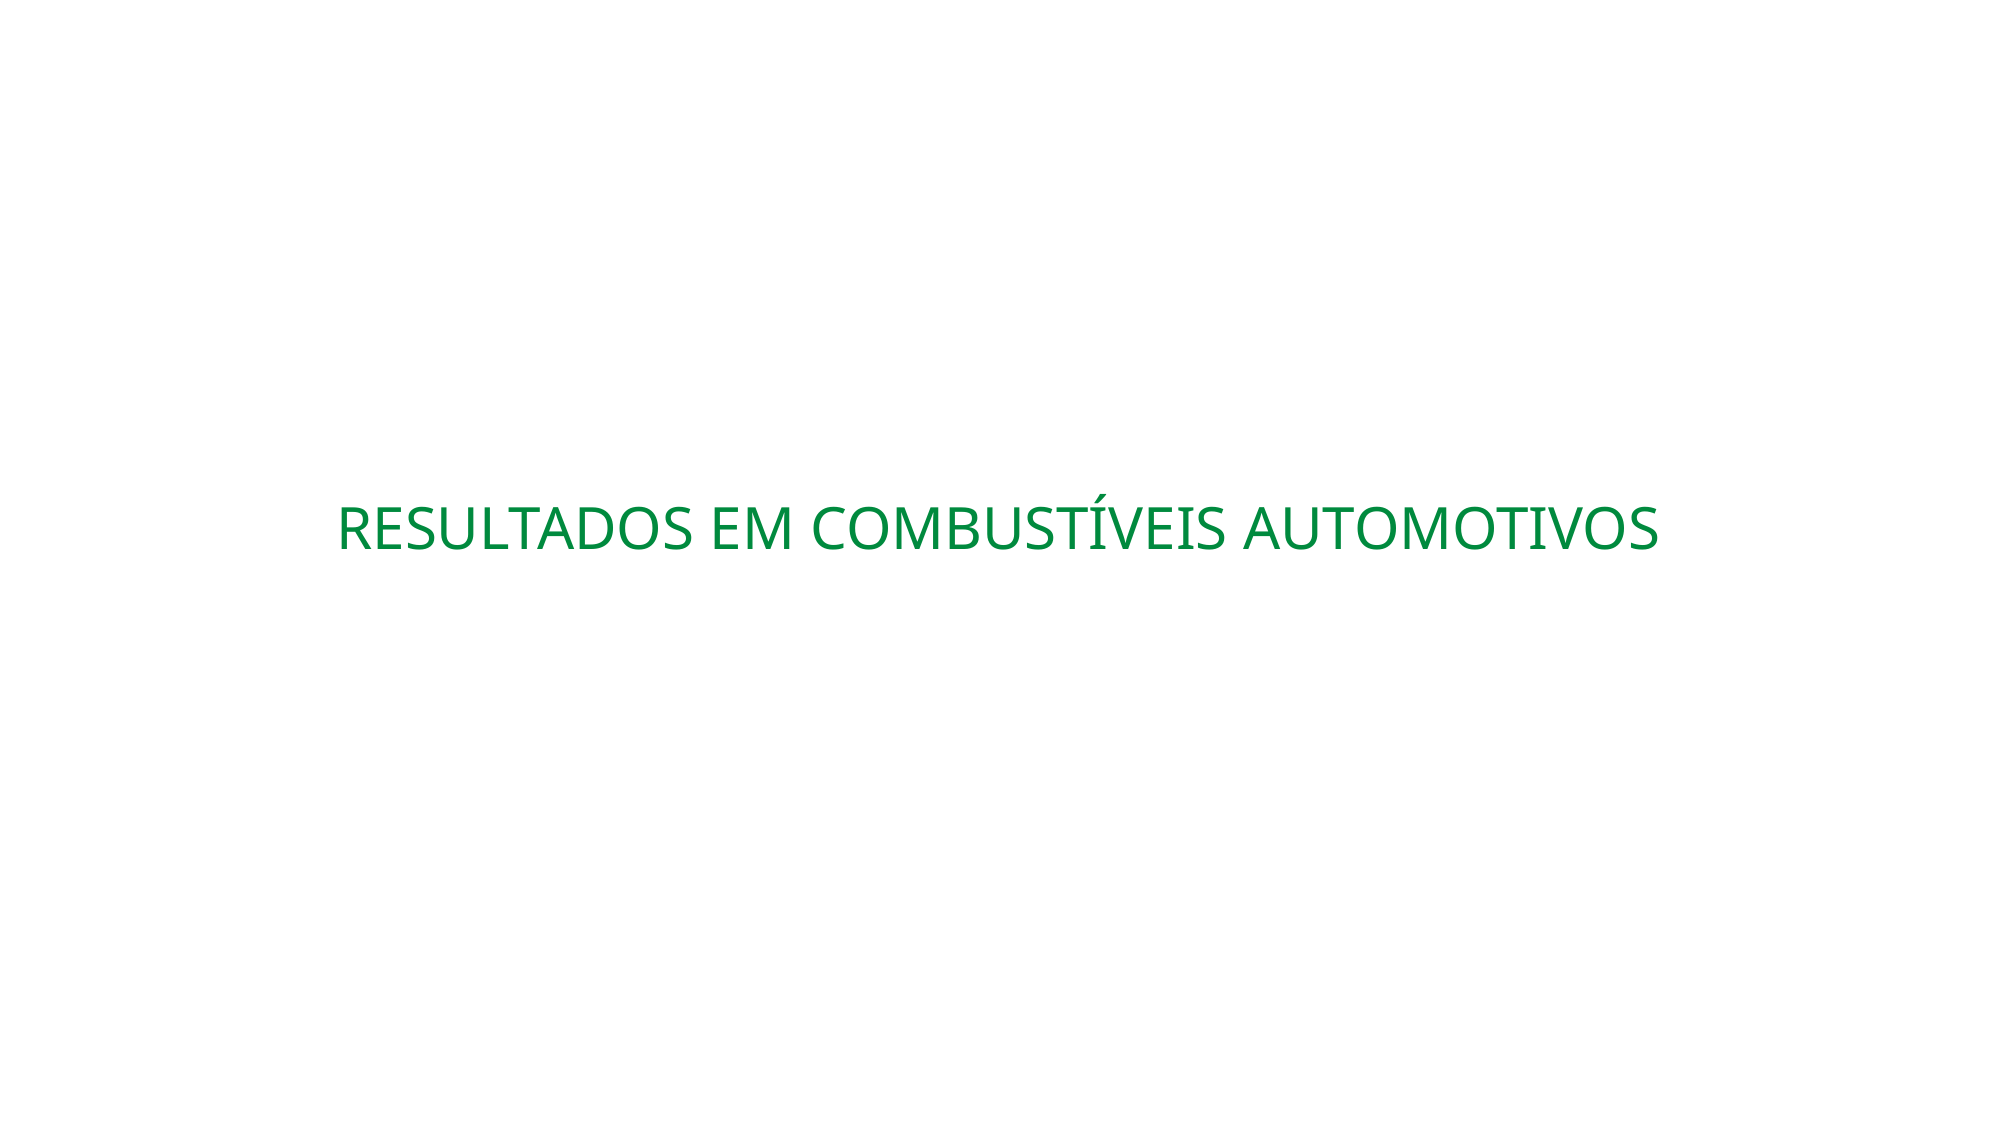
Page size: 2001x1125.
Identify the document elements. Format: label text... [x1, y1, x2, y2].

text_box RESULTADOS EM COMBUSTÍVEIS AUTOMOTIVOS [0, 484, 1997, 640]
